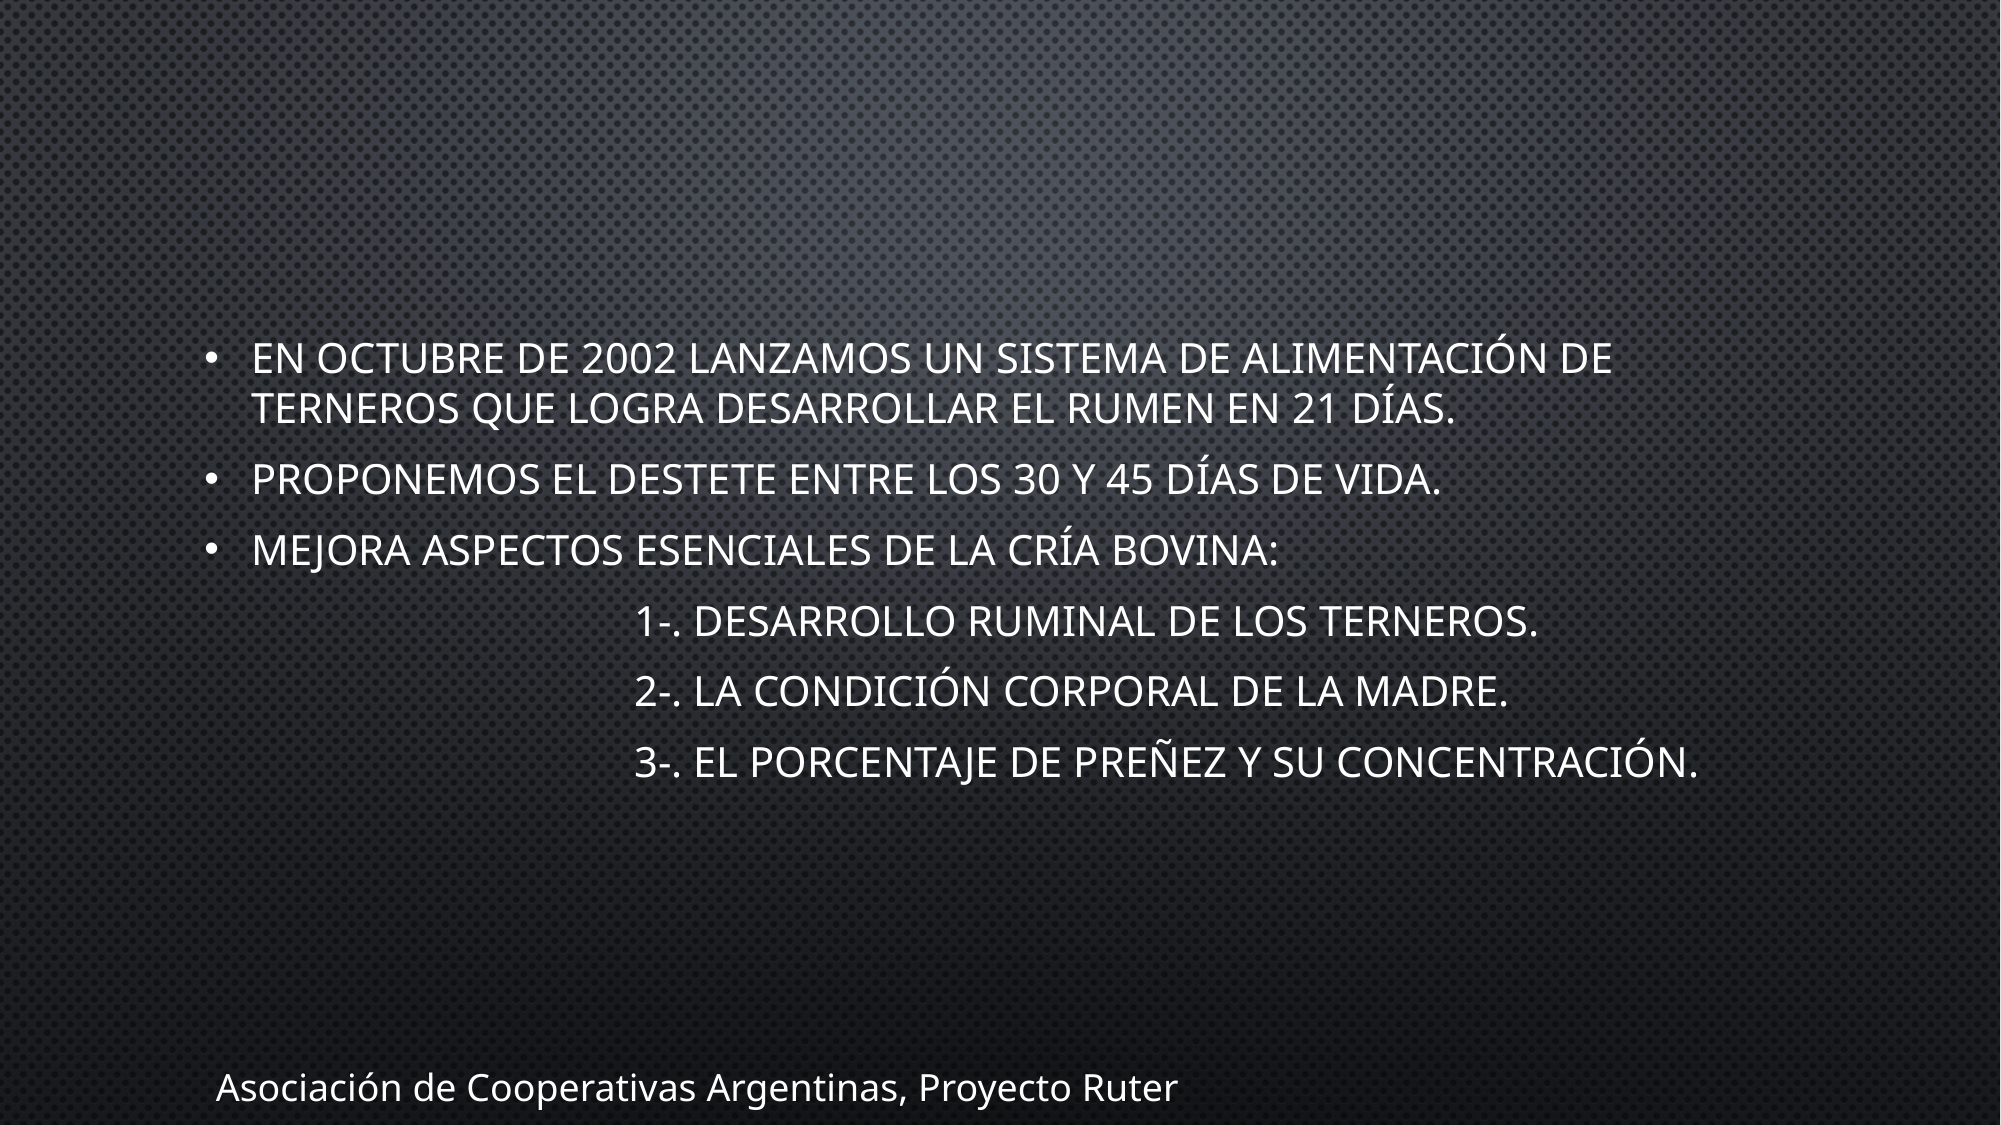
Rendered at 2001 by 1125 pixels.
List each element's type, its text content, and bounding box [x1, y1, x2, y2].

list En Octubre de 2002 lanzamos un Sistema de Alimentación de Terneros que logra desarrollar el rumen en 21 días. Proponemos el destete entre los 30 y 45 días de vida. Mejora aspectos esenciales de la cría bovina: 1-. Desarrollo ruminal de los terneros. 2-. La condición corporal de la madre. 3-. El porcentaje de preñez y su concentración. [189, 209, 1815, 909]
text_box Asociación de Cooperativas Argentinas, Proyecto Ruter [201, 1056, 1195, 1117]
